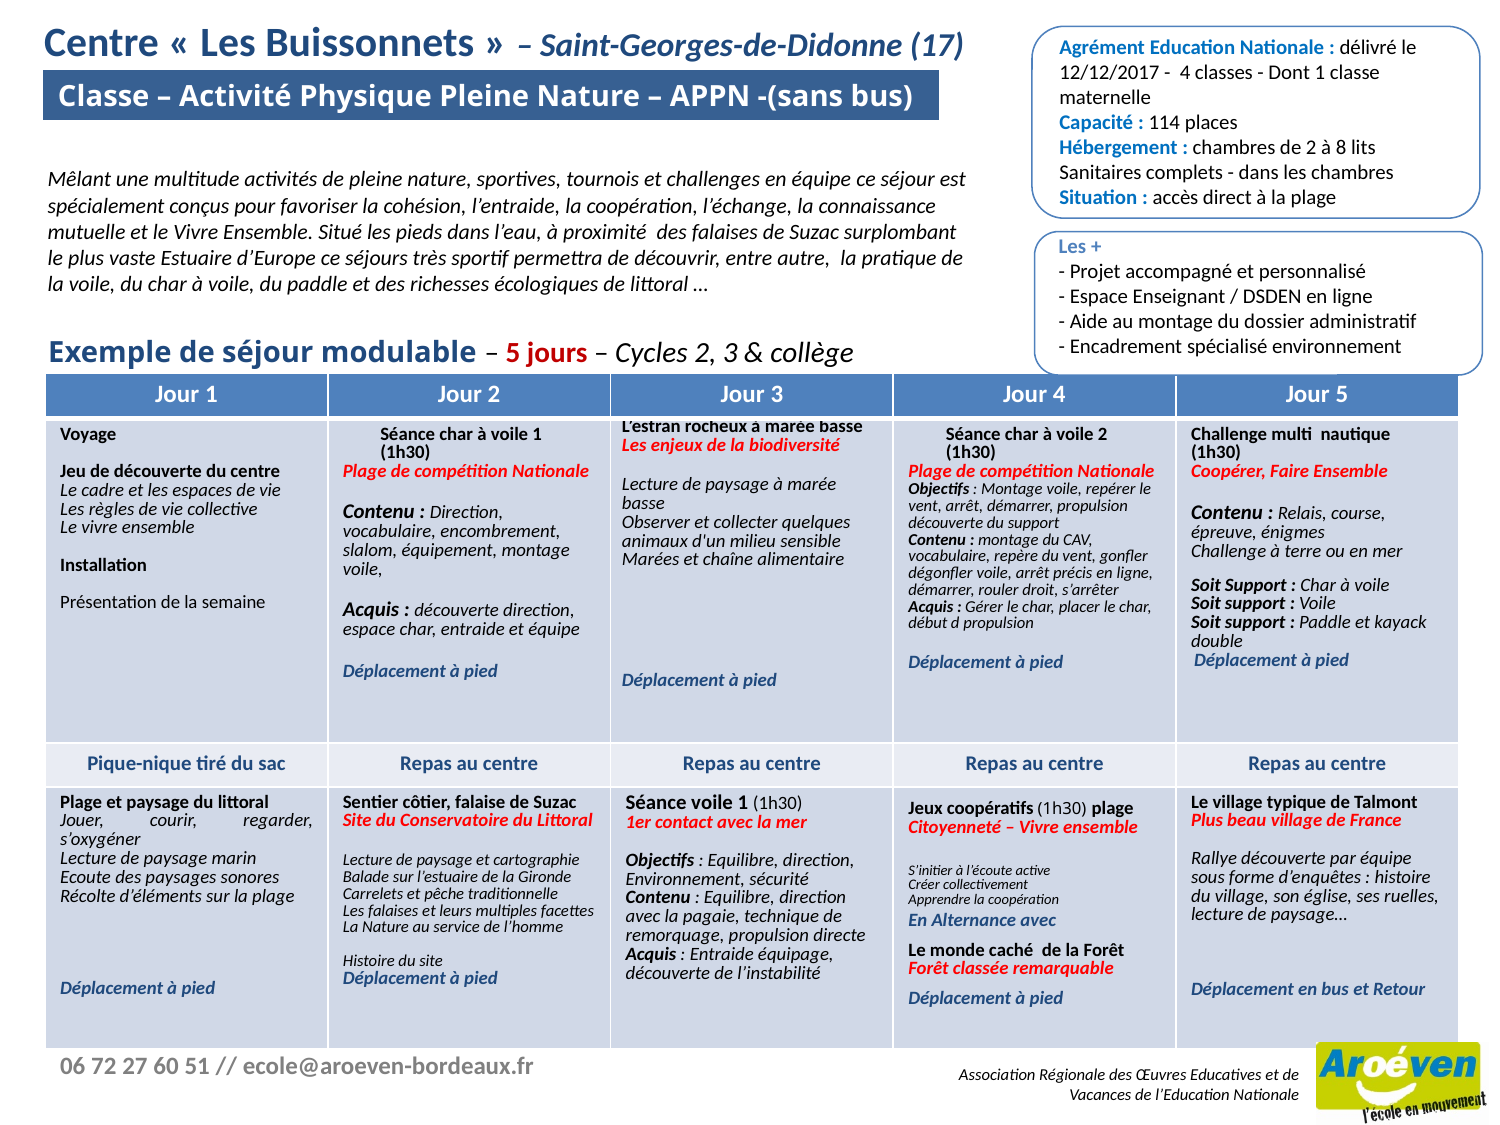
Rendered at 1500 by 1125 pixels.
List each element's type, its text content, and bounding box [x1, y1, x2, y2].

text_box 06 72 27 60 51 // ecole@aroeven-bordeaux.fr [45, 1042, 741, 1088]
table_header Jour 5 [1177, 378, 1458, 416]
text_box pour 3 classes N° 178303 [1029, 30, 1044, 214]
table_header Jour 1 [46, 376, 327, 416]
table_cell Pique-nique tiré du sac [46, 744, 327, 786]
table_cell Sentier côtier, falaise de Suzac Site du Conservatoire du Littoral Lecture de paysage et cartographie Balade sur l’estuaire de la Gironde Carrelets et pêche traditionnelle Les falaises et leurs multiples facettes La Nature au service de l’homme Histoire du site Déplacement à pied [329, 788, 610, 1042]
table_header Jour 2 [329, 376, 610, 416]
text_box Centre « Les Buissonnets » – Saint-Georges-de-Didonne (17) [29, 7, 998, 73]
table_cell Le village typique de Talmont Plus beau village de France Rallye découverte par équipe sous forme d’enquêtes : histoire du village, son église, ses ruelles, lecture de paysage… Déplacement en bus et Retour [1177, 788, 1458, 1048]
table_cell Jeux coopératifs (1h30) plage Citoyenneté – Vivre ensemble S’initier à l’écoute active Créer collectivement Apprendre la coopération En Alternance avec Le monde caché de la Forêt Forêt classée remarquable Déplacement à pied [894, 788, 1175, 1048]
table_cell Repas au centre [611, 744, 892, 786]
text_box Agrément Education Nationale : délivré le 12/12/2017 - 4 classes - Dont 1 classe maternelle Capacité : 114 places Hébergement : chambres de 2 à 8 lits Sanitaires complets - dans les chambres Situation : accès direct à la plage [1044, 26, 1453, 216]
table_header Jour 3 [611, 376, 892, 416]
table_cell Repas au centre [329, 744, 610, 786]
table_cell Séance char à voile 1 (1h30) Plage de compétition Nationale Contenu : Direction, vocabulaire, encombrement, slalom, équipement, montage voile, Acquis : découverte direction, espace char, entraide et équipe Déplacement à pied [329, 421, 610, 742]
table_cell Repas au centre [894, 744, 1175, 786]
table_cell L’estran rocheux à marée basse Les enjeux de la biodiversité Lecture de paysage à marée basse Observer et collecter quelques animaux d'un milieu sensible Marées et chaîne alimentaire Déplacement à pied [611, 421, 892, 742]
table_cell Voyage Jeu de découverte du centre Le cadre et les espaces de vie Les règles de vie collective Le vivre ensemble Installation Présentation de la semaine [46, 421, 327, 742]
table_cell Challenge multi nautique (1h30) Coopérer, Faire Ensemble Contenu : Relais, course, épreuve, énigmes Challenge à terre ou en mer Soit Support : Char à voile Soit support : Voile Soit support : Paddle et kayack double Déplacement à pied [1177, 421, 1458, 742]
text_box Exemple de séjour modulable – 5 jours – Cycles 2, 3 & collège [33, 326, 967, 376]
table_cell Repas au centre [1177, 744, 1458, 786]
table_cell Plage et paysage du littoral Jouer, courir, regarder, s’oxygéner Lecture de paysage marin Ecoute des paysages sonores Récolte d’éléments sur la plage Déplacement à pied [46, 788, 327, 1042]
text_box Classe – Activité Physique Pleine Nature – APPN -(sans bus) [43, 70, 939, 120]
table_cell Séance char à voile 2 (1h30) Plage de compétition Nationale Objectifs : Montage voile, repérer le vent, arrêt, démarrer, propulsion découverte du support Contenu : montage du CAV, vocabulaire, repère du vent, gonfler dégonfler voile, arrêt précis en ligne, démarrer, rouler droit, s’arrêter Acquis : Gérer le char, placer le char, début d propulsion Déplacement à pied [894, 421, 1175, 742]
text_box pour 3 classes N° 178303 [1047, 24, 1483, 221]
text_box [1032, 229, 1485, 378]
picture [1316, 1042, 1489, 1125]
text_box Association Régionale des Œuvres Educatives et de Vacances de l’Education Nationale [912, 1055, 1311, 1111]
text_box Les + - Projet accompagné et personnalisé - Espace Enseignant / DSDEN en ligne - Aide au montage du dossier administratif - Encadrement spécialisé environnement [1044, 225, 1452, 366]
table_cell Séance voile 1 (1h30) 1er contact avec la mer Objectifs : Equilibre, direction, Environnement, sécurité Contenu : Equilibre, direction avec la pagaie, technique de remorquage, propulsion directe Acquis : Entraide équipage, découverte de l’instabilité [611, 788, 892, 1048]
text_box Mêlant une multitude activités de pleine nature, sportives, tournois et challenges en équipe ce séjour est spécialement conçus pour favoriser la cohésion, l’entraide, la coopération, l’échange, la connaissance mutuelle et le Vivre Ensemble. Situé les pieds dans l’eau, à proximité des falaises de Suzac surplombant le plus vaste Estuaire d’Europe ce séjours très sportif permettra de découvrir, entre autre, la pratique de la voile, du char à voile, du paddle et des richesses écologiques de littoral … [33, 157, 994, 304]
table_header Jour 4 [894, 374, 1175, 416]
